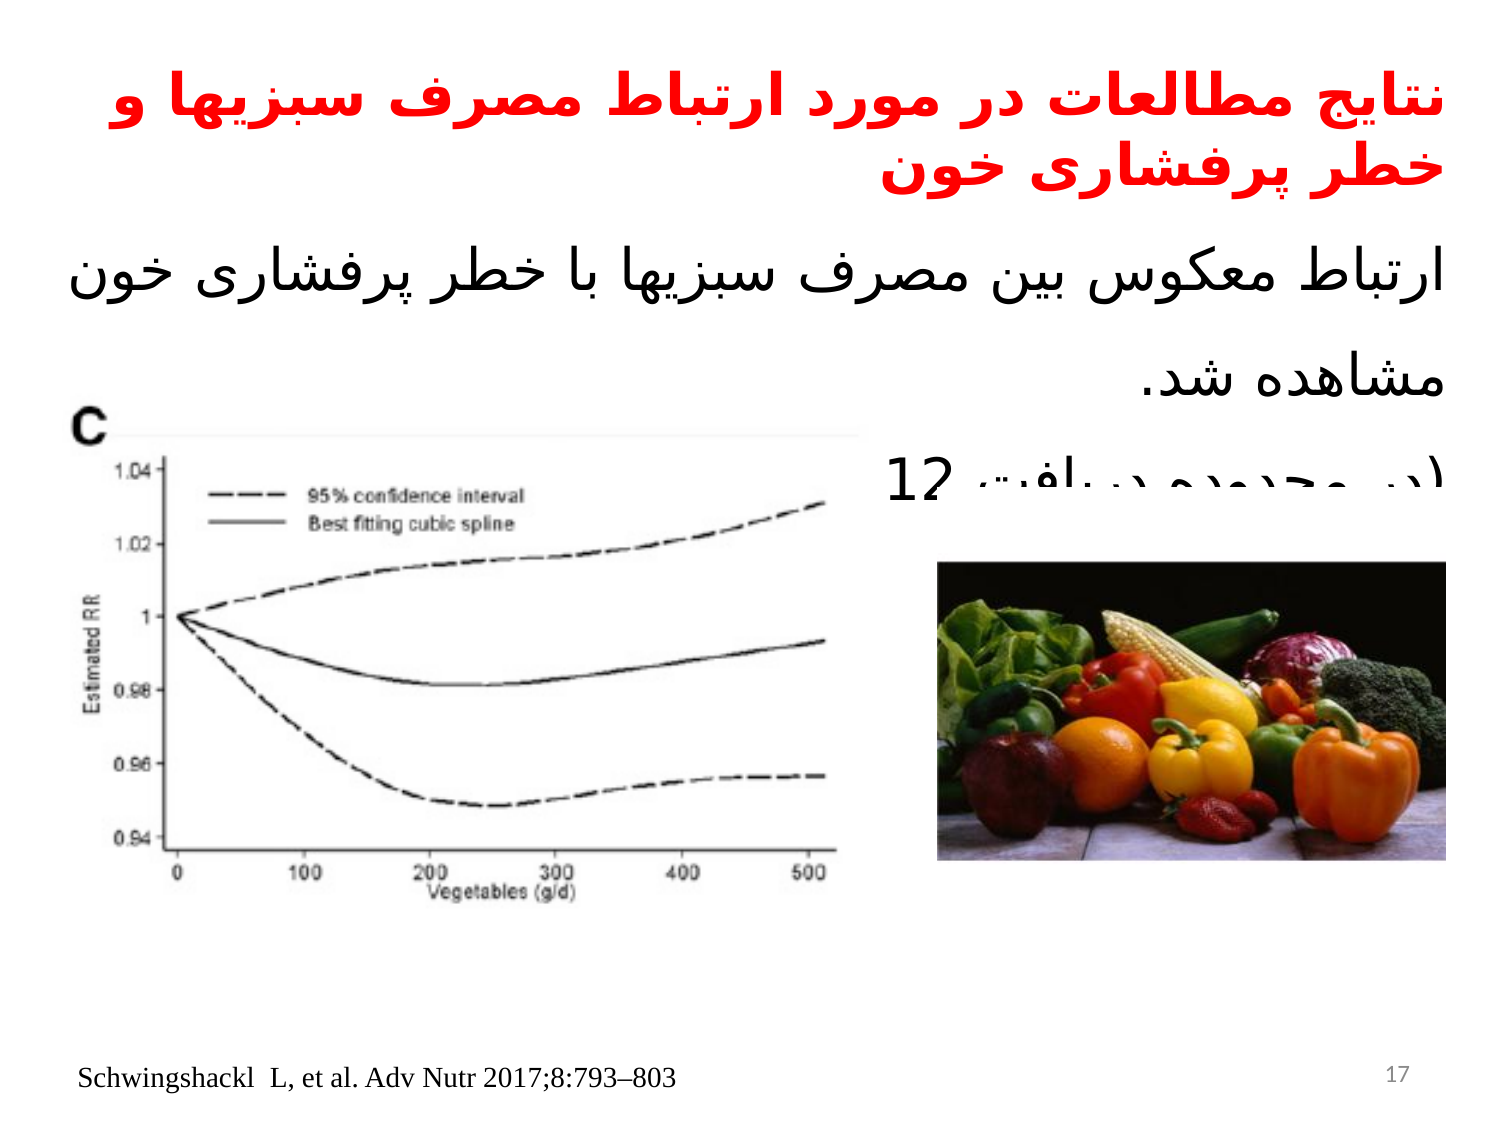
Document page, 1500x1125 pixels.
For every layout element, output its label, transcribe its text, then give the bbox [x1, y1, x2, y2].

picture [62, 374, 888, 937]
slide_number 17 [1074, 1042, 1425, 1103]
picture [937, 487, 1446, 937]
text_box نتایج مطالعات در مورد ارتباط مصرف سبزیها و خطر پرفشاری خون ارتباط معکوس بین مصرف سبزیها با خطر پرفشاری خون مشاهده شد. (در محدوده دریافت 512-0 گرم) 4 درصد کاهش خطر [37, 50, 1463, 730]
text_box Schwingshackl L, et al. Adv Nutr 2017;8:793–803 [62, 1051, 788, 1102]
